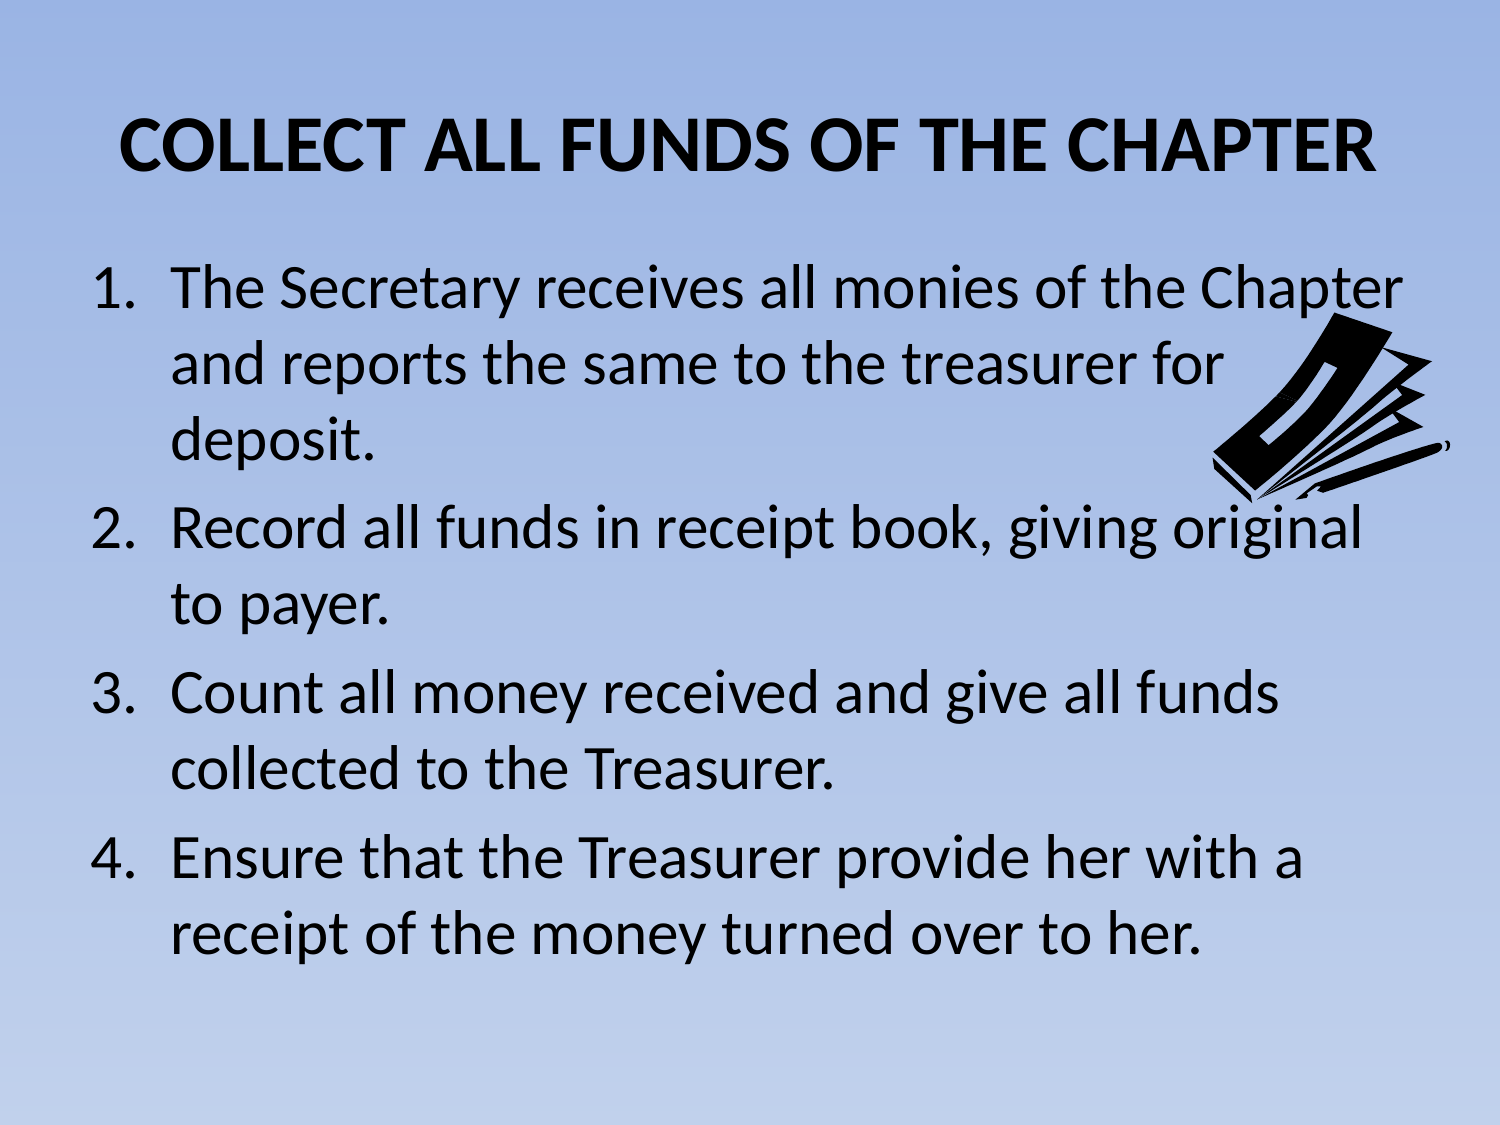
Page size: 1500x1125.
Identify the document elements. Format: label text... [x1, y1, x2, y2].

title COLLECT ALL FUNDS OF THE CHAPTER [75, 45, 1425, 233]
picture [1212, 312, 1451, 504]
list The Secretary receives all monies of the Chapter and reports the same to the treasurer for deposit. Record all funds in receipt book, giving original to payer. Count all money received and give all funds collected to the Treasurer. Ensure that the Treasurer provide her with a receipt of the money turned over to her. [75, 237, 1425, 980]
